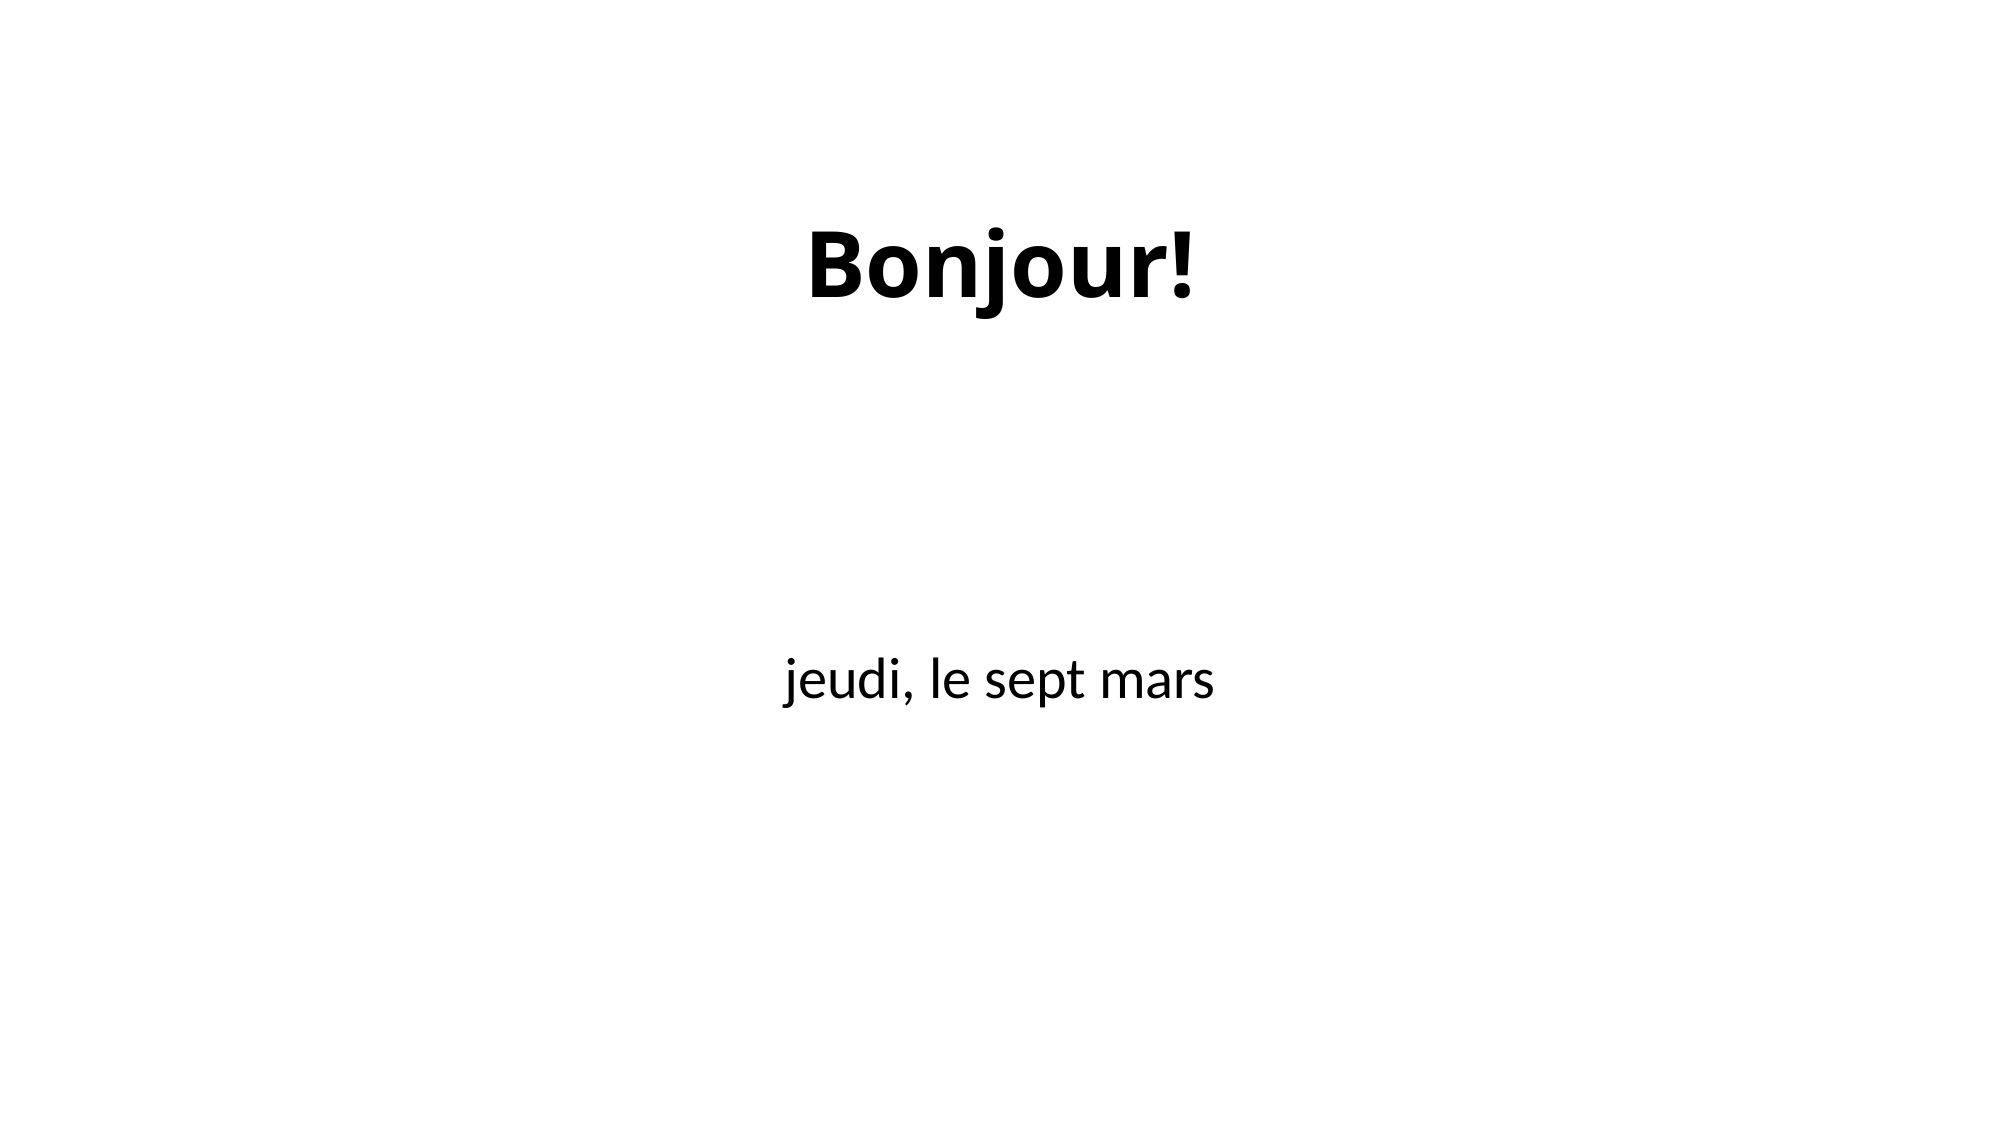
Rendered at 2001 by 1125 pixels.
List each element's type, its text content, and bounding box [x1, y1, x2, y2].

title Bonjour! [137, 59, 1863, 299]
list jeudi, le sept mars [137, 299, 1863, 1014]
